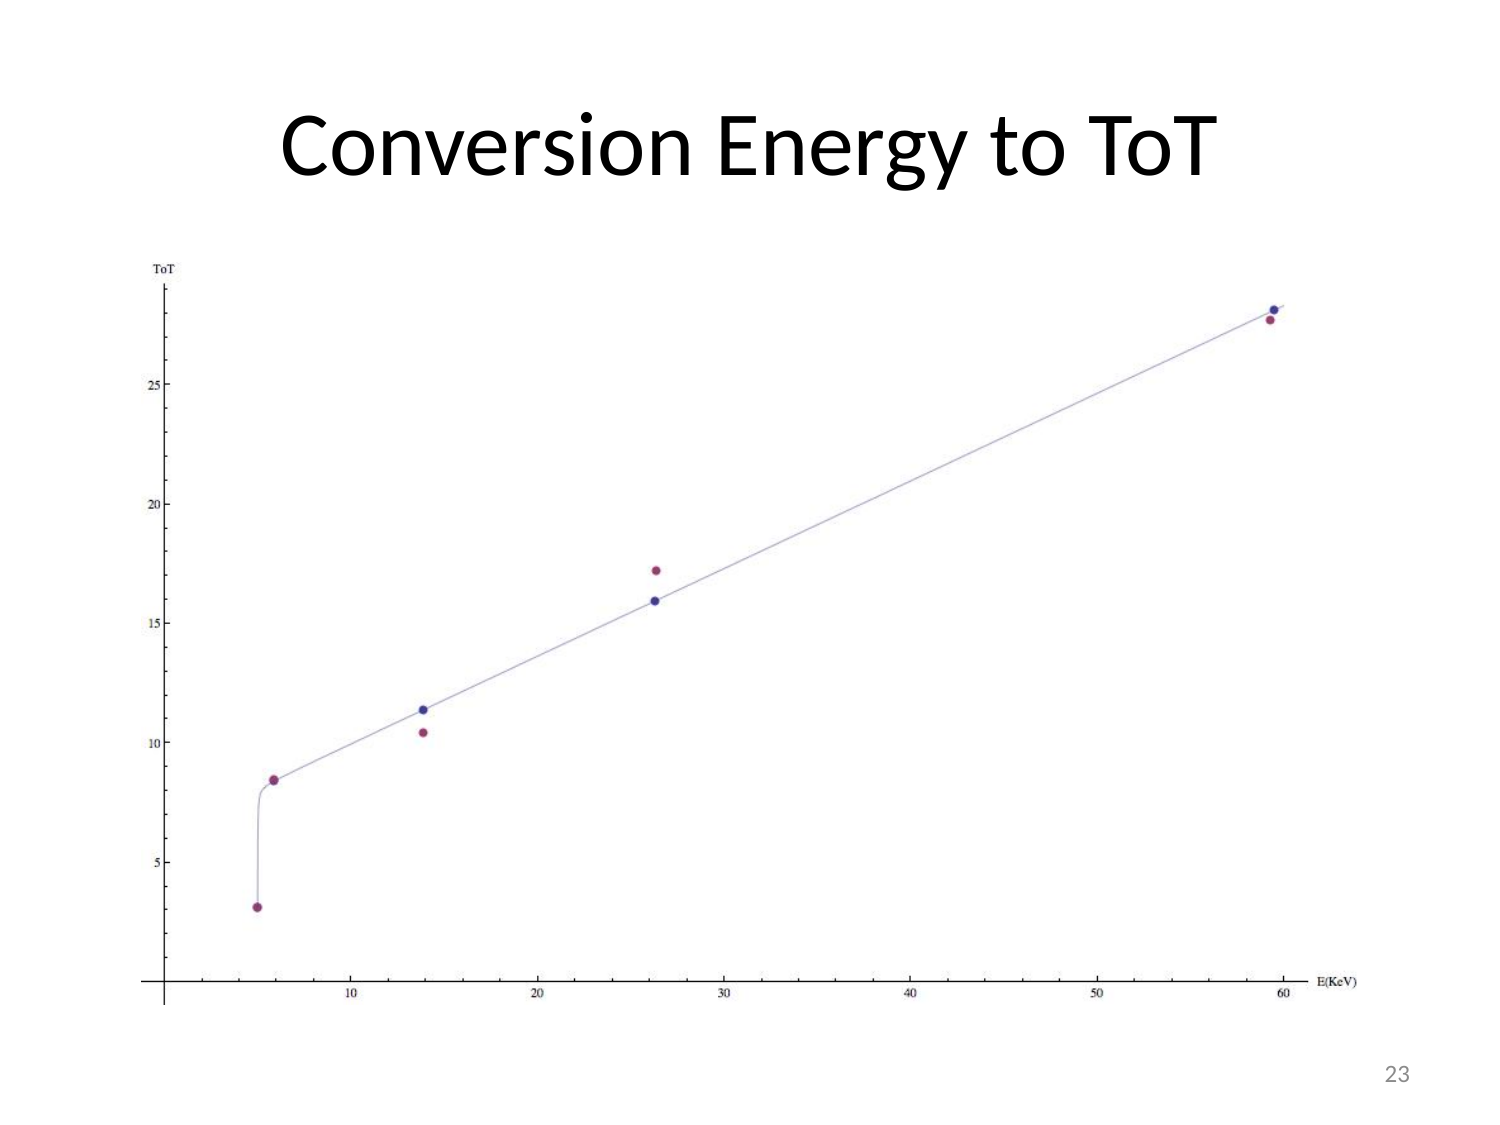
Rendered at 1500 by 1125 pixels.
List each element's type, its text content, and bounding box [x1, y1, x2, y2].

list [74, 262, 1426, 1006]
title Conversion Energy to ToT [75, 45, 1425, 233]
slide_number 23 [1074, 1042, 1425, 1103]
